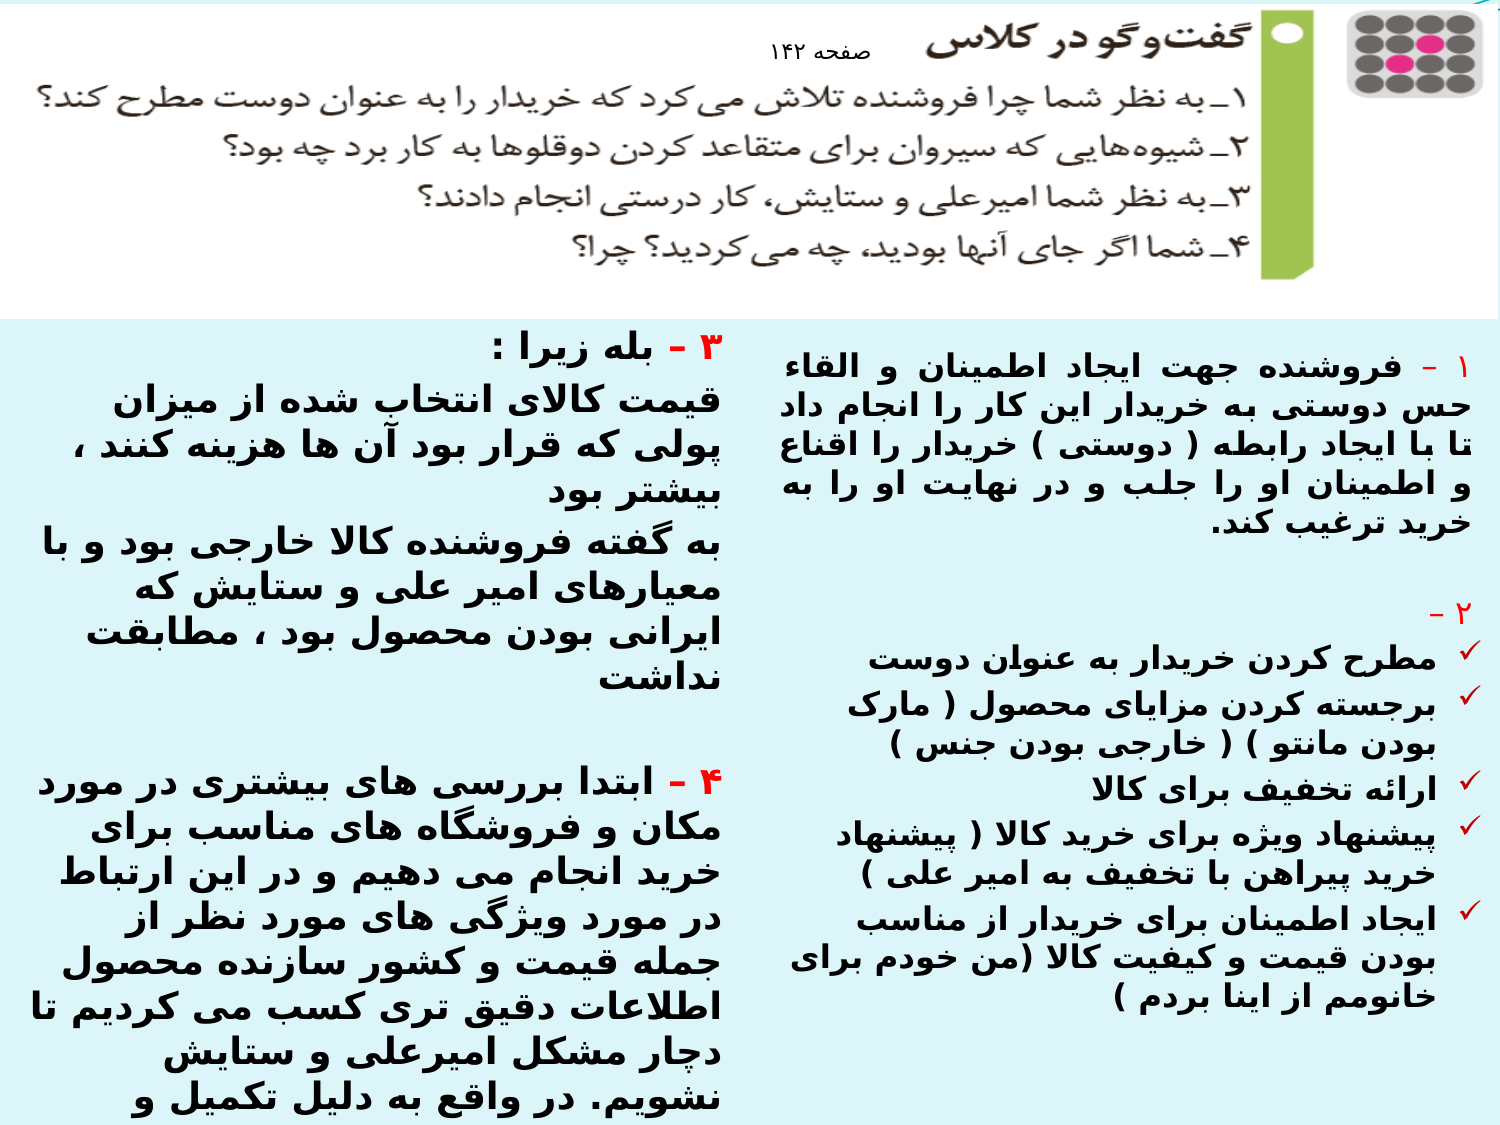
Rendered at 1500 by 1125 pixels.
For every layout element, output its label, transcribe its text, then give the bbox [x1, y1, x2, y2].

list ۱ – فروشنده جهت ایجاد اطمینان و القاء حس دوستی به خریدار این کار را انجام داد تا با ایجاد رابطه ( دوستی ) خریدار را اقناع و اطمینان او را جلب و در نهایت او را به خرید ترغیب کند. ۲ – مطرح کردن خریدار به عنوان دوست برجسته کردن مزایای محصول ( مارک بودن مانتو ) ( خارجی بودن جنس ) ارائه تخفیف برای کالا پیشنهاد ویژه برای خرید کالا ( پیشنهاد خرید پیراهن با تخفیف به امیر علی ) ایجاد اطمینان برای خریدار از مناسب بودن قیمت و کیفیت کالا (من خودم برای خانومم از اینا بردم ) [762, 337, 1488, 1075]
list ۳ – بله زیرا : قیمت کالای انتخاب شده از میزان پولی که قرار بود آن ها هزینه کنند ، بیشتر بود به گفته فروشنده کالا خارجی بود و با معیارهای امیر علی و ستایش که ایرانی بودن محصول بود ، مطابقت نداشت ۴ – ابتدا بررسی های بیشتری در مورد مکان و فروشگاه های مناسب برای خرید انجام می دهیم و در این ارتباط در مورد ویژگی های مورد نظر از جمله قیمت و کشور سازنده محصول اطلاعات دقیق تری کسب می کردیم تا دچار مشکل امیرعلی و ستایش نشویم. در واقع به دلیل تکمیل و دقیق نبودن بررسی های اولیه ستایش ، دچار معایب روش خرید هزینه ای شدند. مثل تحمیل هزینه کرایه ماشین و هزینه بر و زمان بر شدن فرآیند خرید. [12, 332, 738, 1100]
picture [0, 4, 1498, 320]
